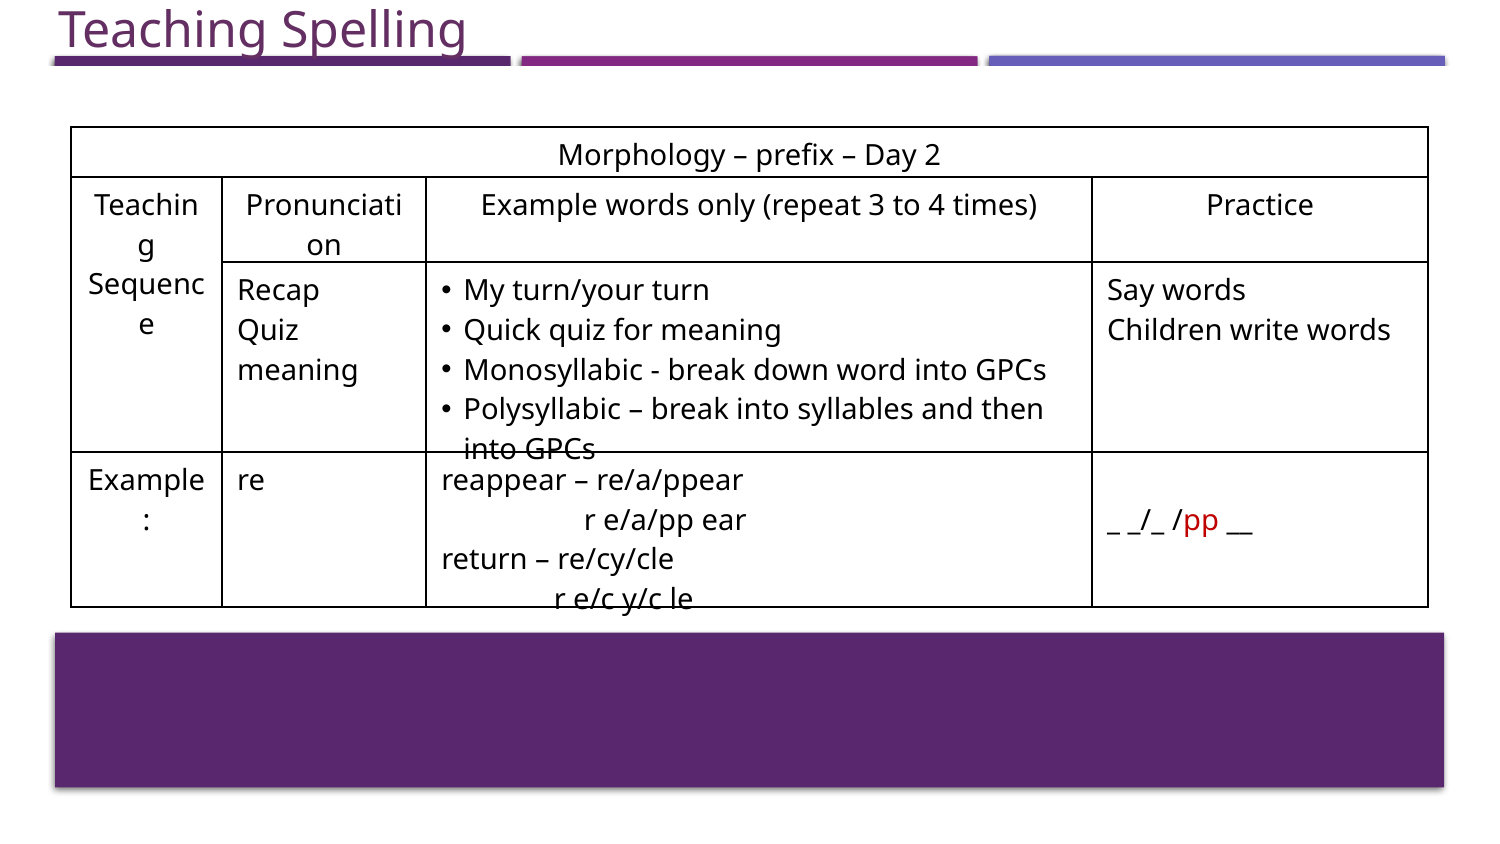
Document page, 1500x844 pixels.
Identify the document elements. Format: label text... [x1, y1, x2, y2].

text_box [1261, 55, 1446, 64]
table_cell My turn/your turn Quick quiz for meaning Monosyllabic - break down word into GPCs Polysyllabic – break into syllables and then into GPCs [427, 263, 1091, 451]
table_cell Teaching Sequence [72, 178, 221, 451]
table_cell Example: [72, 453, 221, 606]
table_cell _ _/_ /pp __ [1093, 453, 1427, 606]
table_cell re [223, 453, 425, 606]
table_cell Recap Quiz meaning [223, 263, 425, 451]
table_cell Pronunciation [223, 178, 425, 261]
table_header Morphology – prefix – Day 2 [72, 128, 1427, 176]
text_box [0, 64, 1500, 844]
table_cell Say words Children write words [1093, 263, 1427, 451]
table_cell Example words only (repeat 3 to 4 times) [427, 178, 1091, 261]
table_cell Practice [1093, 178, 1427, 261]
text_box Teaching Spelling [43, 0, 1261, 66]
table_cell reappear – re/a/ppear r e/a/pp ear return – re/cy/cle r e/c y/c le [427, 453, 1091, 606]
text_box [54, 632, 1445, 788]
